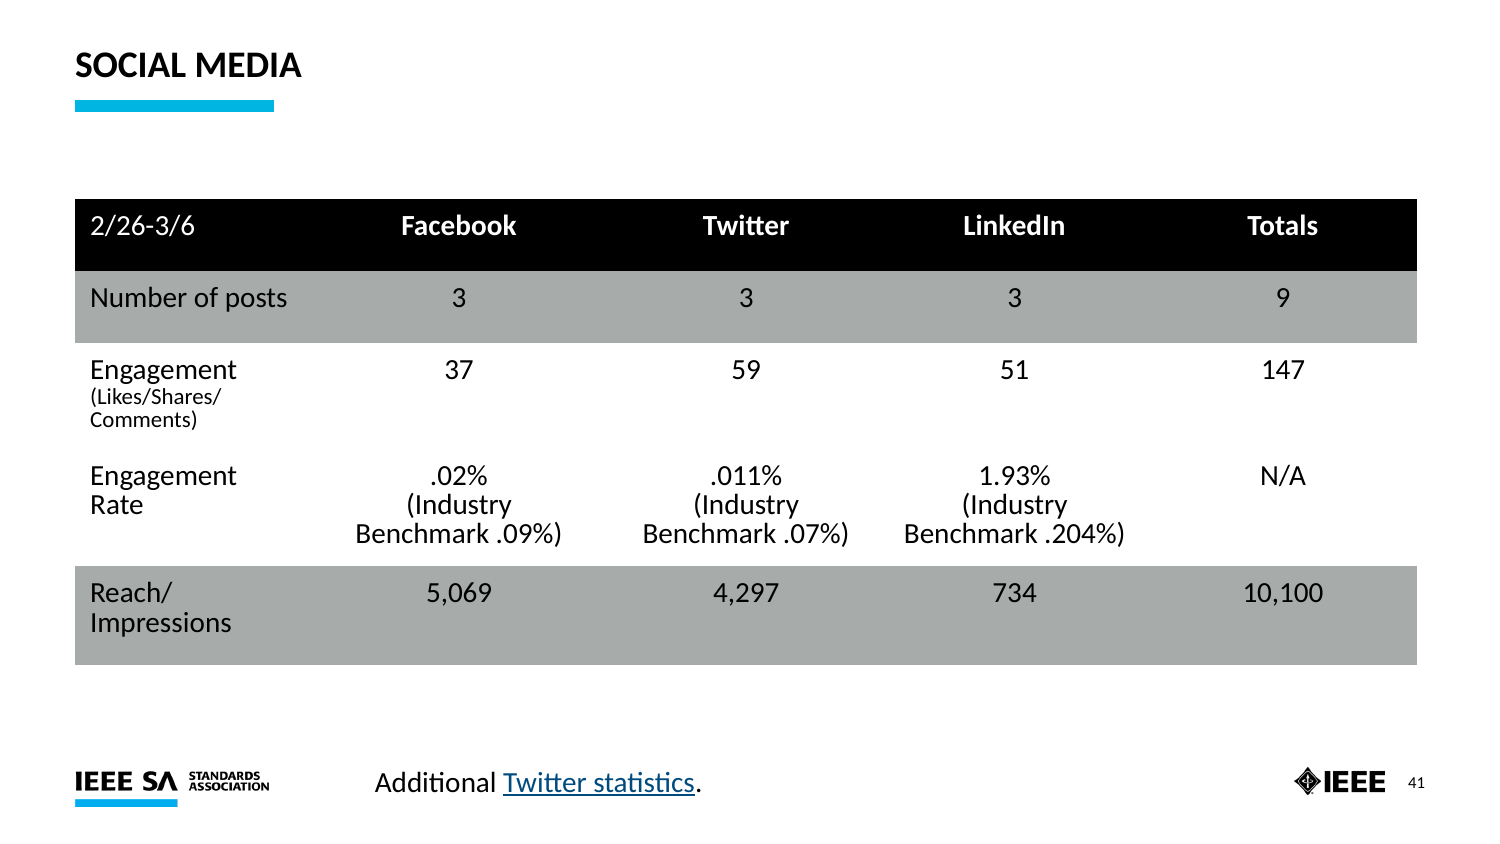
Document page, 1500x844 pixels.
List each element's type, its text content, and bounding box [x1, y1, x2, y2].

table_cell 5,069 [306, 566, 612, 665]
table_cell 37 [306, 343, 612, 448]
table_cell 147 [1149, 343, 1417, 448]
table_header 2/26-3/6 [75, 199, 306, 271]
table_cell .011% (Industry Benchmark .07%) [612, 448, 880, 566]
table_cell 734 [880, 566, 1149, 665]
table_cell Number of posts [75, 271, 306, 343]
table_cell Engagement (Likes/Shares/ Comments) [75, 343, 306, 448]
table_cell Engagement Rate [75, 448, 306, 566]
table_header LinkedIn [880, 199, 1149, 271]
table_header Totals [1149, 199, 1417, 271]
table_header Facebook [306, 199, 612, 271]
picture [75, 771, 269, 807]
table_cell N/A [1149, 448, 1417, 566]
table_cell 3 [306, 271, 612, 343]
table_cell Reach/ Impressions [75, 566, 306, 665]
table_cell 10,100 [1149, 566, 1417, 665]
title SOCIAL MEDIA [75, 45, 1425, 106]
table_cell 3 [880, 271, 1149, 343]
table_cell 4,297 [612, 566, 880, 665]
table_cell 51 [880, 343, 1149, 448]
text_box Additional Twitter statistics. [359, 748, 1500, 835]
table_cell .02% (Industry Benchmark .09%) [306, 448, 612, 566]
table_header Twitter [612, 199, 880, 271]
table_cell 3 [612, 271, 880, 343]
table_cell 1.93% (Industry Benchmark .204%) [880, 448, 1149, 566]
table_cell 9 [1149, 271, 1417, 343]
table_cell 59 [612, 343, 880, 448]
